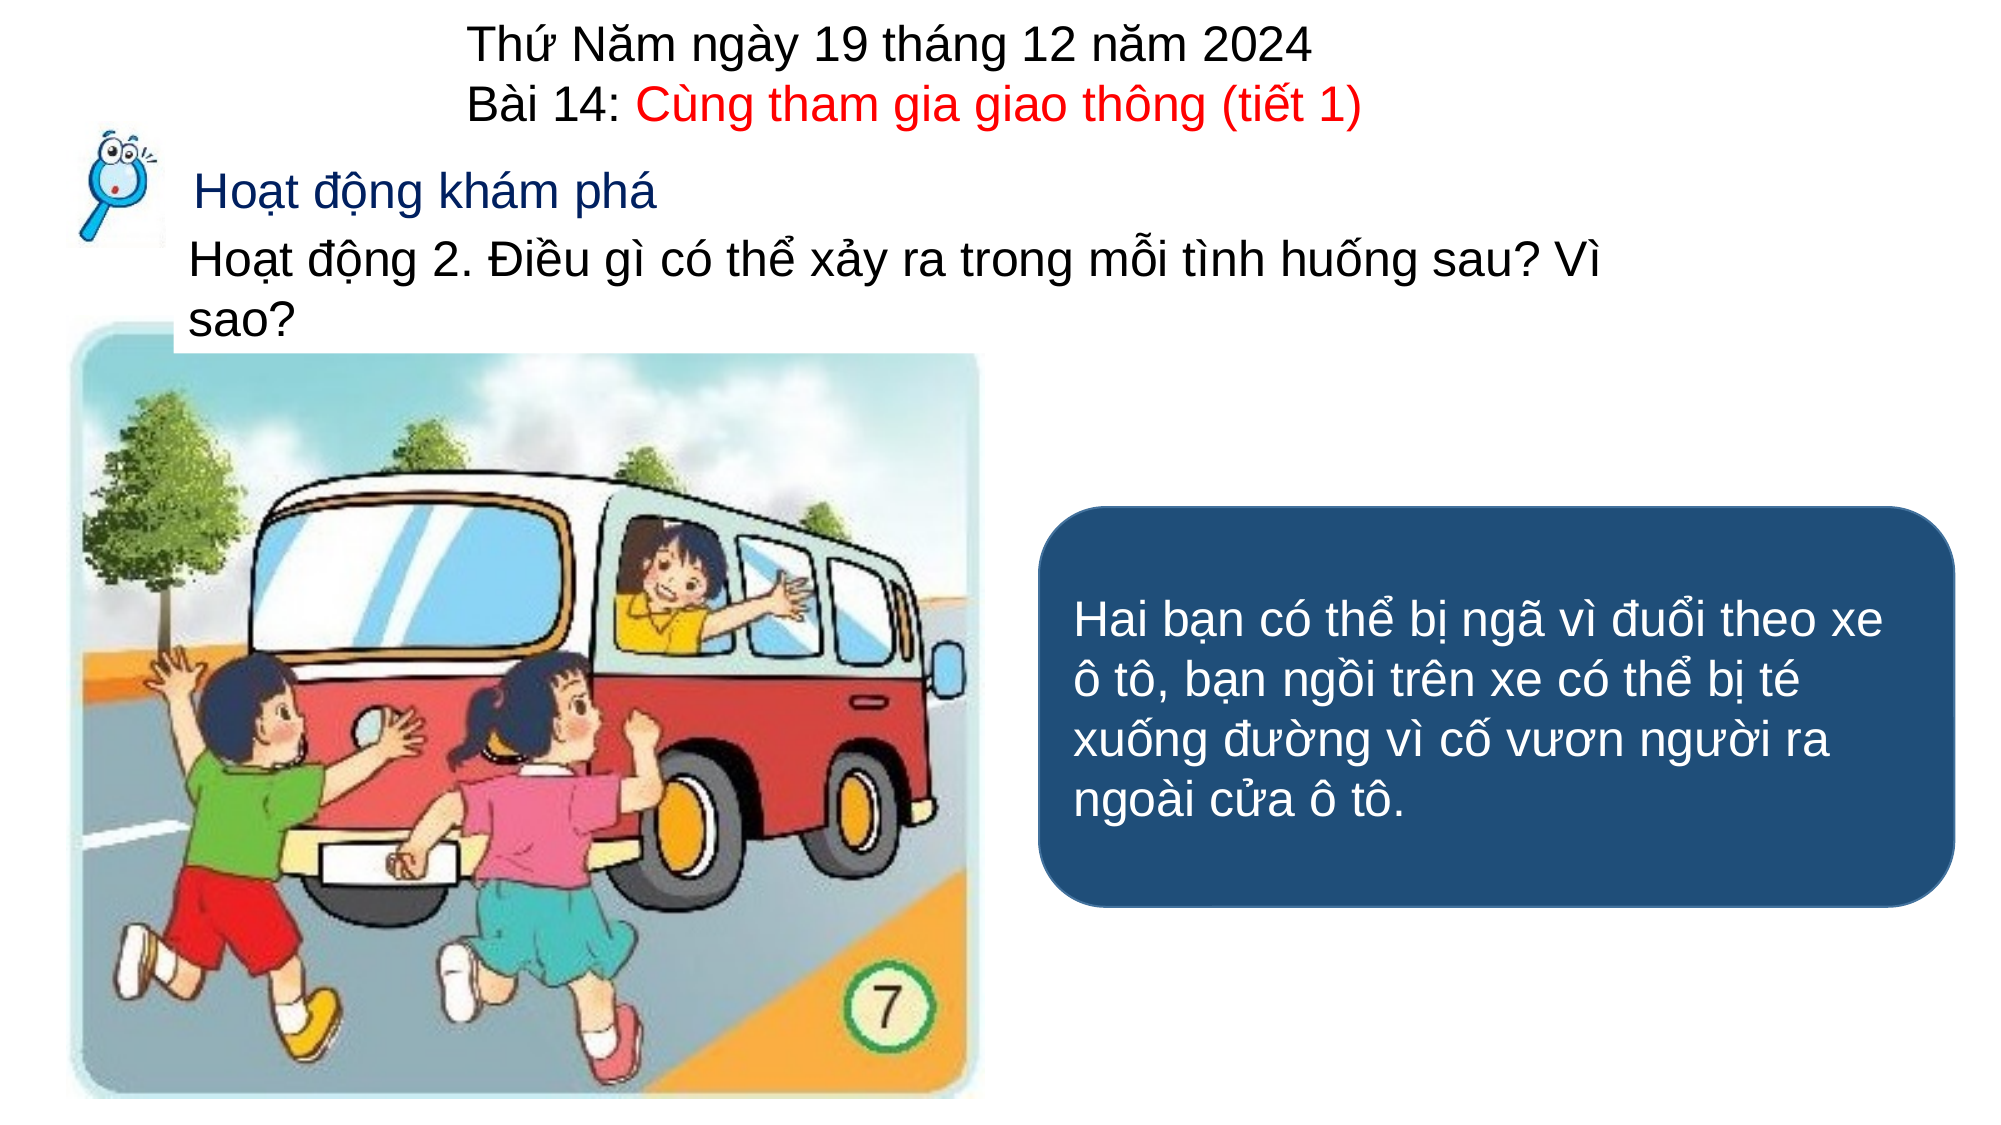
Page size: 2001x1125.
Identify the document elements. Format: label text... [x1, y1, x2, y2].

text_box Hai bạn có thể bị ngã vì đuổi theo xe ô tô, bạn ngồi trên xe có thể bị té xuống đường vì cố vươn người ra ngoài cửa ô tô. [1038, 506, 1956, 908]
text_box Hoạt động khám phá [166, 151, 765, 226]
text_box Hoạt động 2. Điều gì có thể xảy ra trong mỗi tình huống sau? Vì sao? [173, 218, 1703, 354]
picture [66, 315, 985, 1099]
picture [66, 121, 166, 248]
text_box Thứ Năm ngày 19 tháng 12 năm 2024 Bài 14: Cùng tham gia giao thông (tiết 1) [451, 0, 1696, 144]
